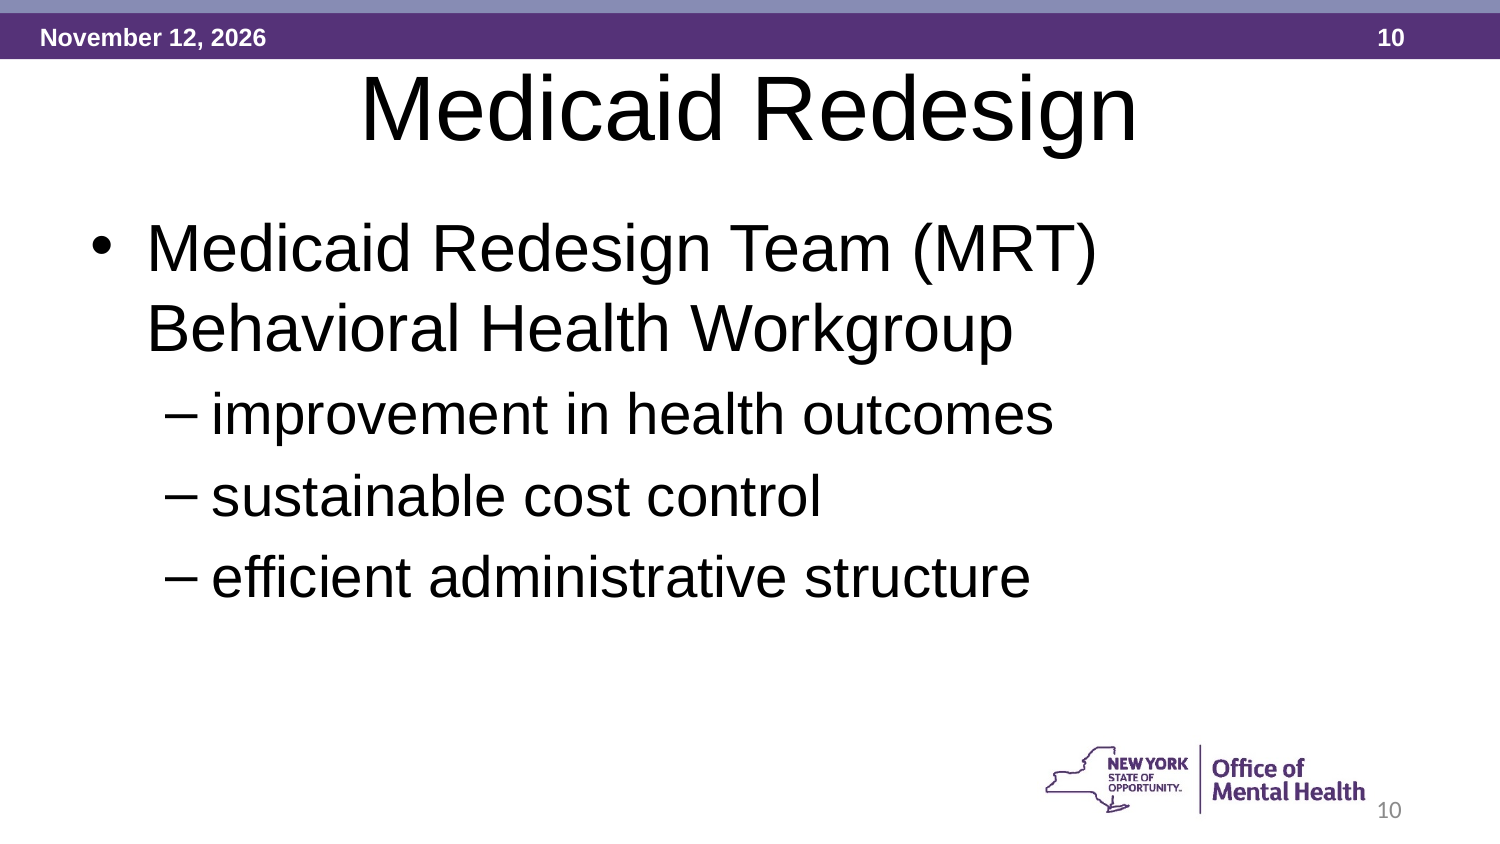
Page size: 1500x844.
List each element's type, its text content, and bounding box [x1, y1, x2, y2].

picture [1037, 735, 1375, 826]
title Medicaid Redesign [75, 33, 1425, 175]
list Medicaid Redesign Team (MRT) Behavioral Health Workgroup improvement in health outcomes sustainable cost control efficient administrative structure [75, 196, 1425, 722]
slide_number 10 [1067, 786, 1417, 832]
